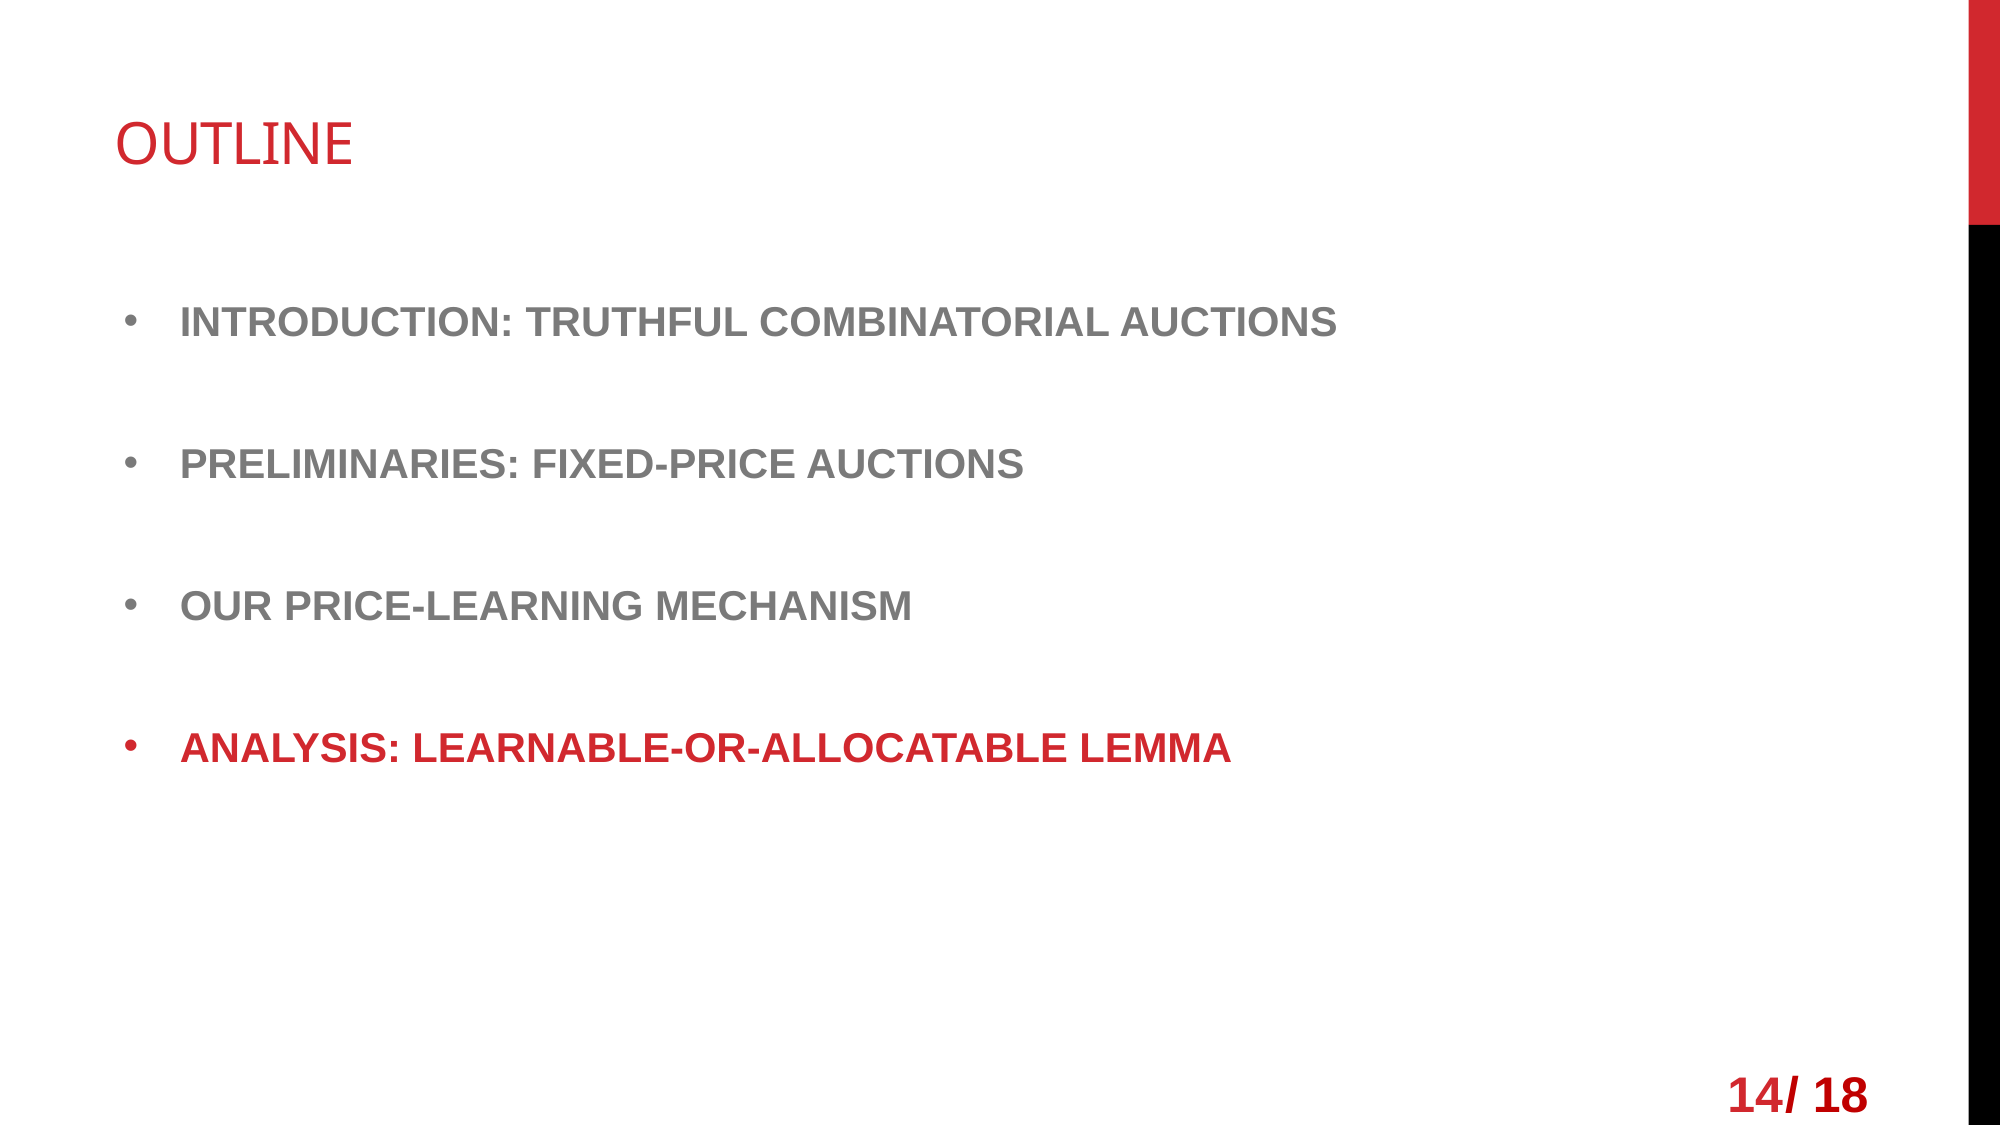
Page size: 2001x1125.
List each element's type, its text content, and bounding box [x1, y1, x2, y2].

slide_number 14 [1712, 1062, 2000, 1123]
list Introduction: Truthful Combinatorial Auctions Preliminaries: Fixed-Price Auctions Our Price-Learning Mechanism Analysis: Learnable-or-Allocatable Lemma [108, 287, 1776, 1005]
title OUTLINE [99, 11, 1729, 184]
